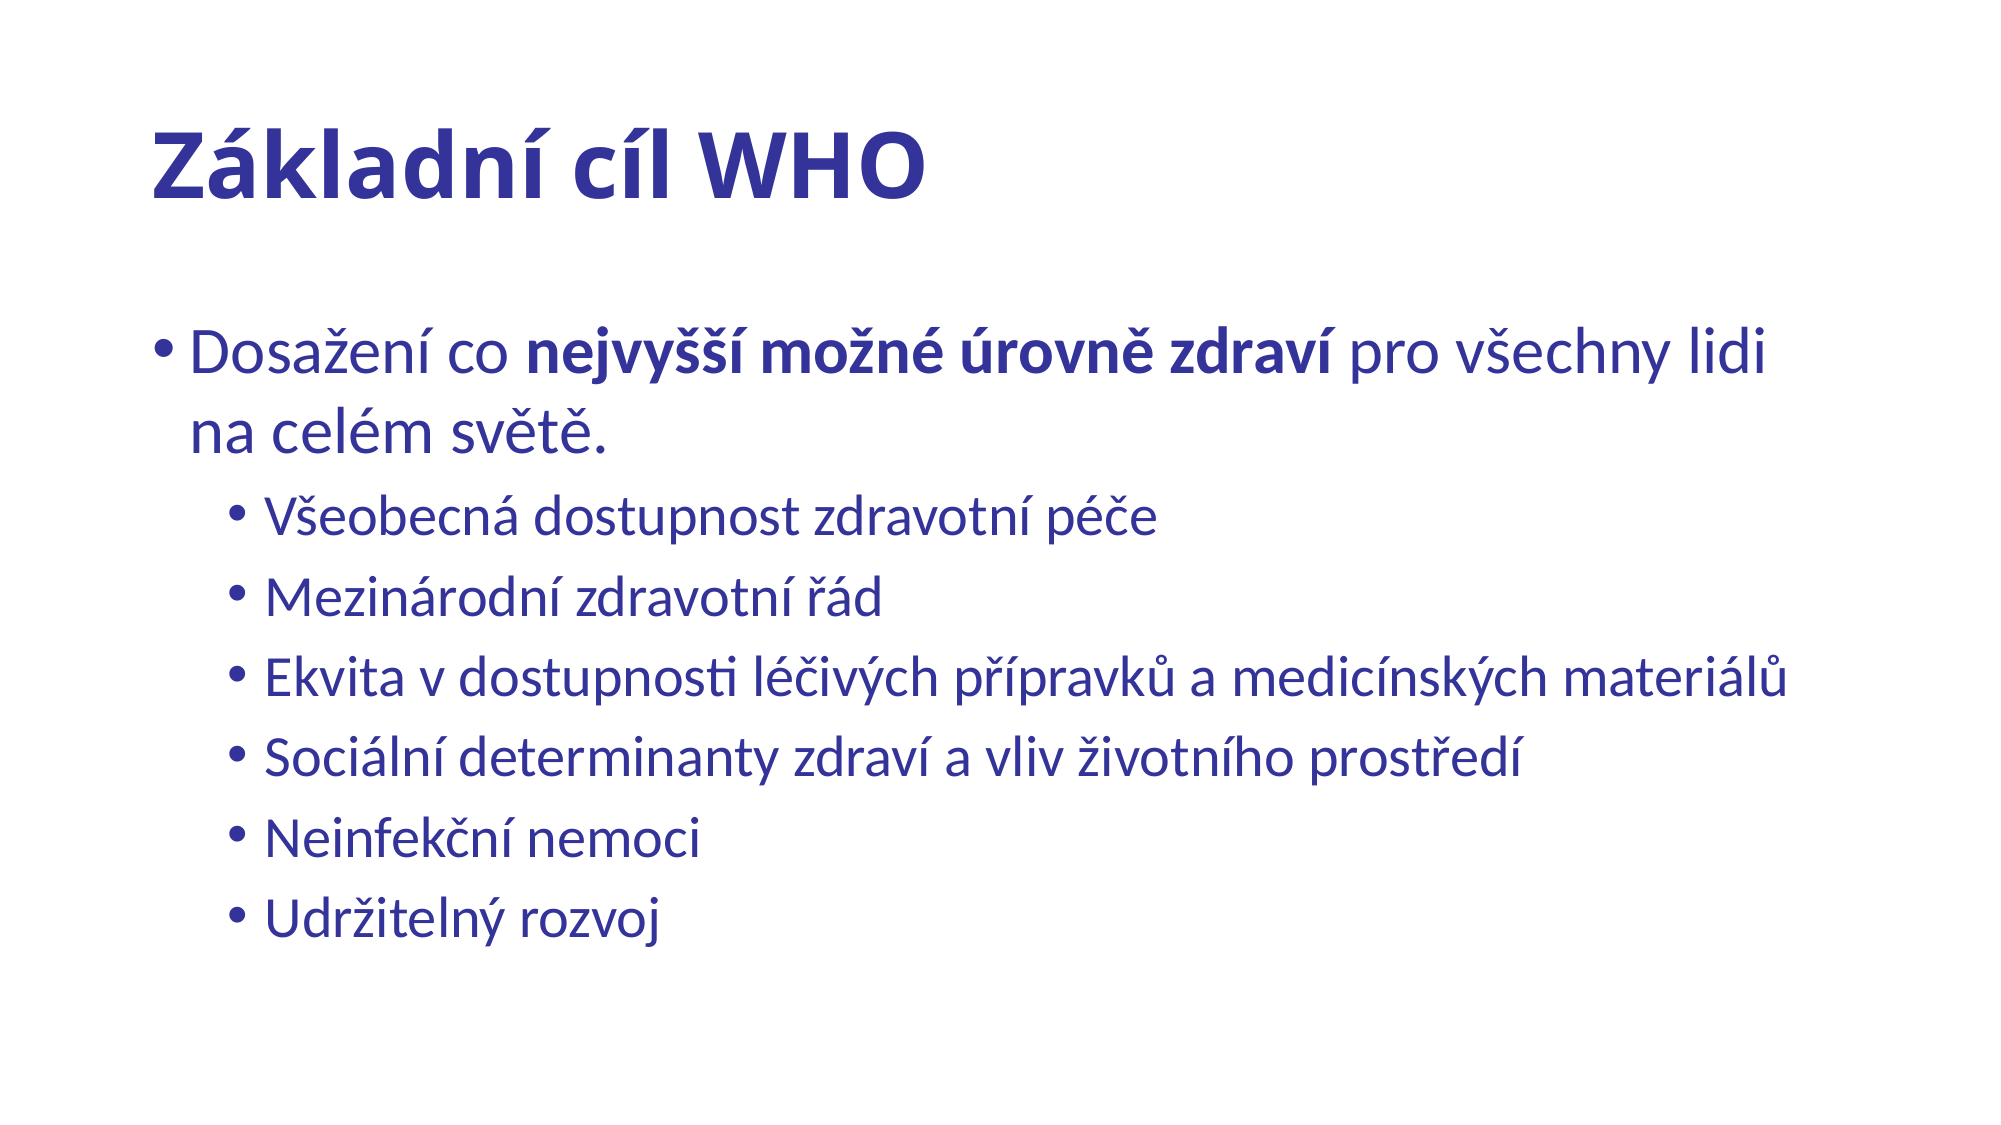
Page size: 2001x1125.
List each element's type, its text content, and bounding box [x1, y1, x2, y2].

list Dosažení co nejvyšší možné úrovně zdraví pro všechny lidi na celém světě. Všeobecná dostupnost zdravotní péče Mezinárodní zdravotní řád Ekvita v dostupnosti léčivých přípravků a medicínských materiálů Sociální determinanty zdraví a vliv životního prostředí Neinfekční nemoci Udržitelný rozvoj [137, 299, 1863, 1014]
title Základní cíl WHO [137, 59, 1863, 278]
